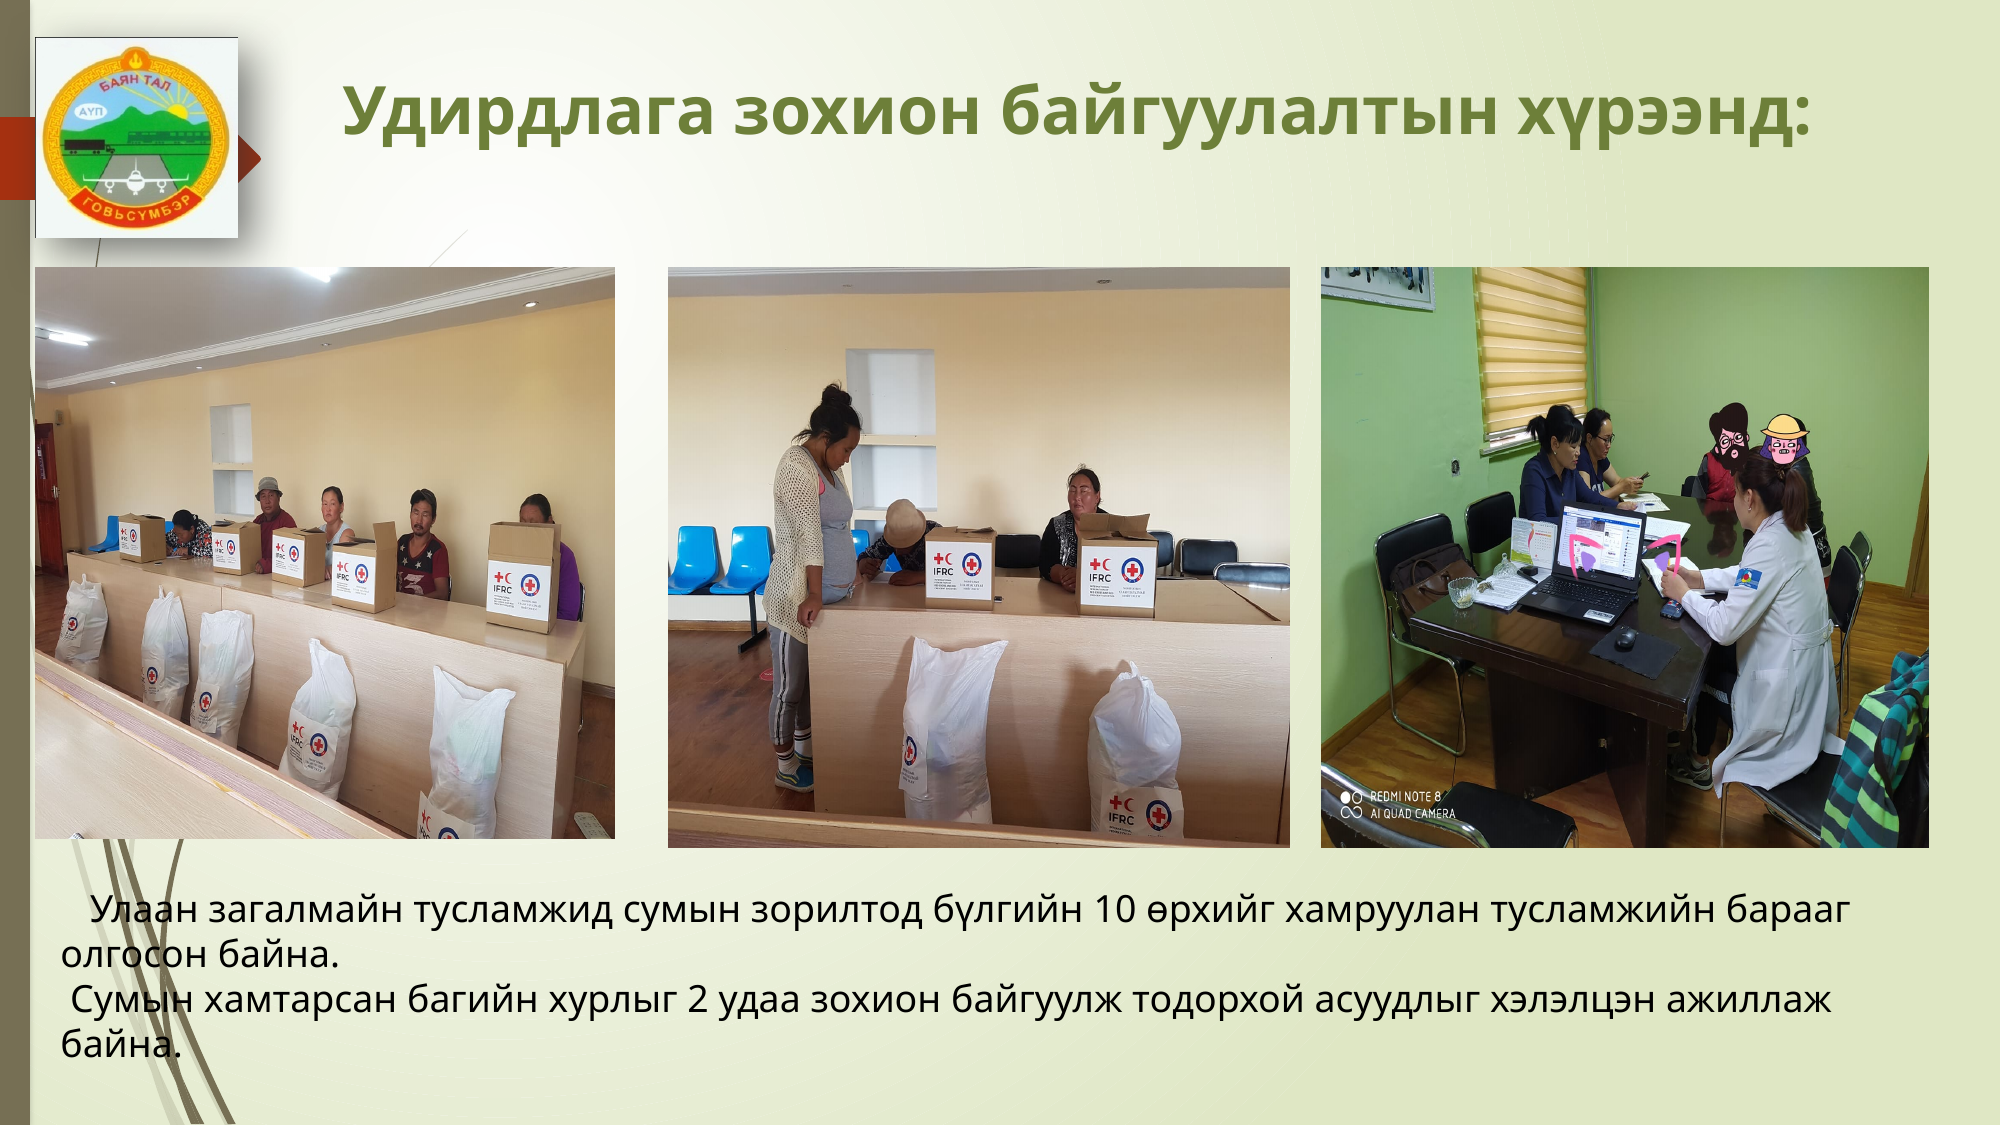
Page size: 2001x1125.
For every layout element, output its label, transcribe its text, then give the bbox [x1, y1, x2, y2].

text_box Удирдлага зохион байгуулалтын хүрээнд: [327, 60, 1888, 236]
picture [1321, 267, 1929, 848]
text_box Улаан загалмайн тусламжид сумын зорилтод бүлгийн 10 өрхийг хамруулан тусламжийн барааг олгосон байна. Сумын хамтарсан багийн хурлыг 2 удаа зохион байгуулж тодорхой асуудлыг хэлэлцэн ажиллаж байна. [45, 877, 1929, 1073]
picture [34, 37, 238, 238]
picture [668, 267, 1291, 848]
picture [34, 267, 616, 839]
